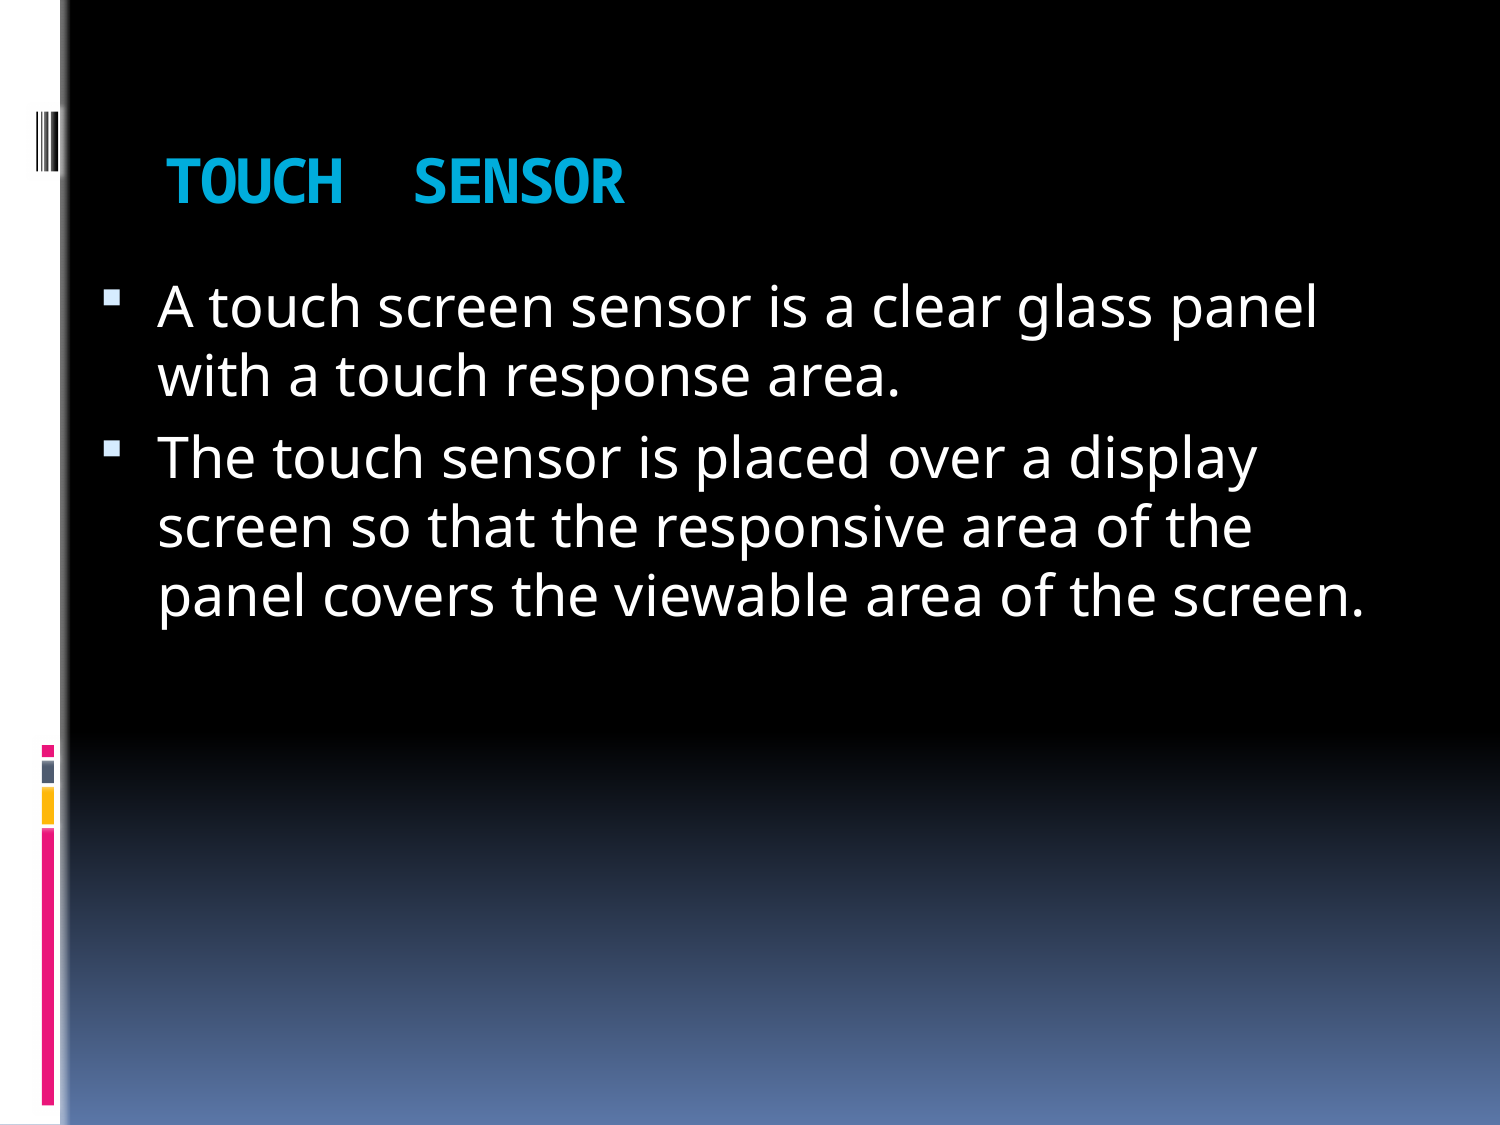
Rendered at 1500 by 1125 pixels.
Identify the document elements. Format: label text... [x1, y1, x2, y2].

title Touch sensor [150, 83, 1425, 234]
list A touch screen sensor is a clear glass panel with a touch response area. The touch sensor is placed over a display screen so that the responsive area of the panel covers the viewable area of the screen. [75, 262, 1413, 675]
